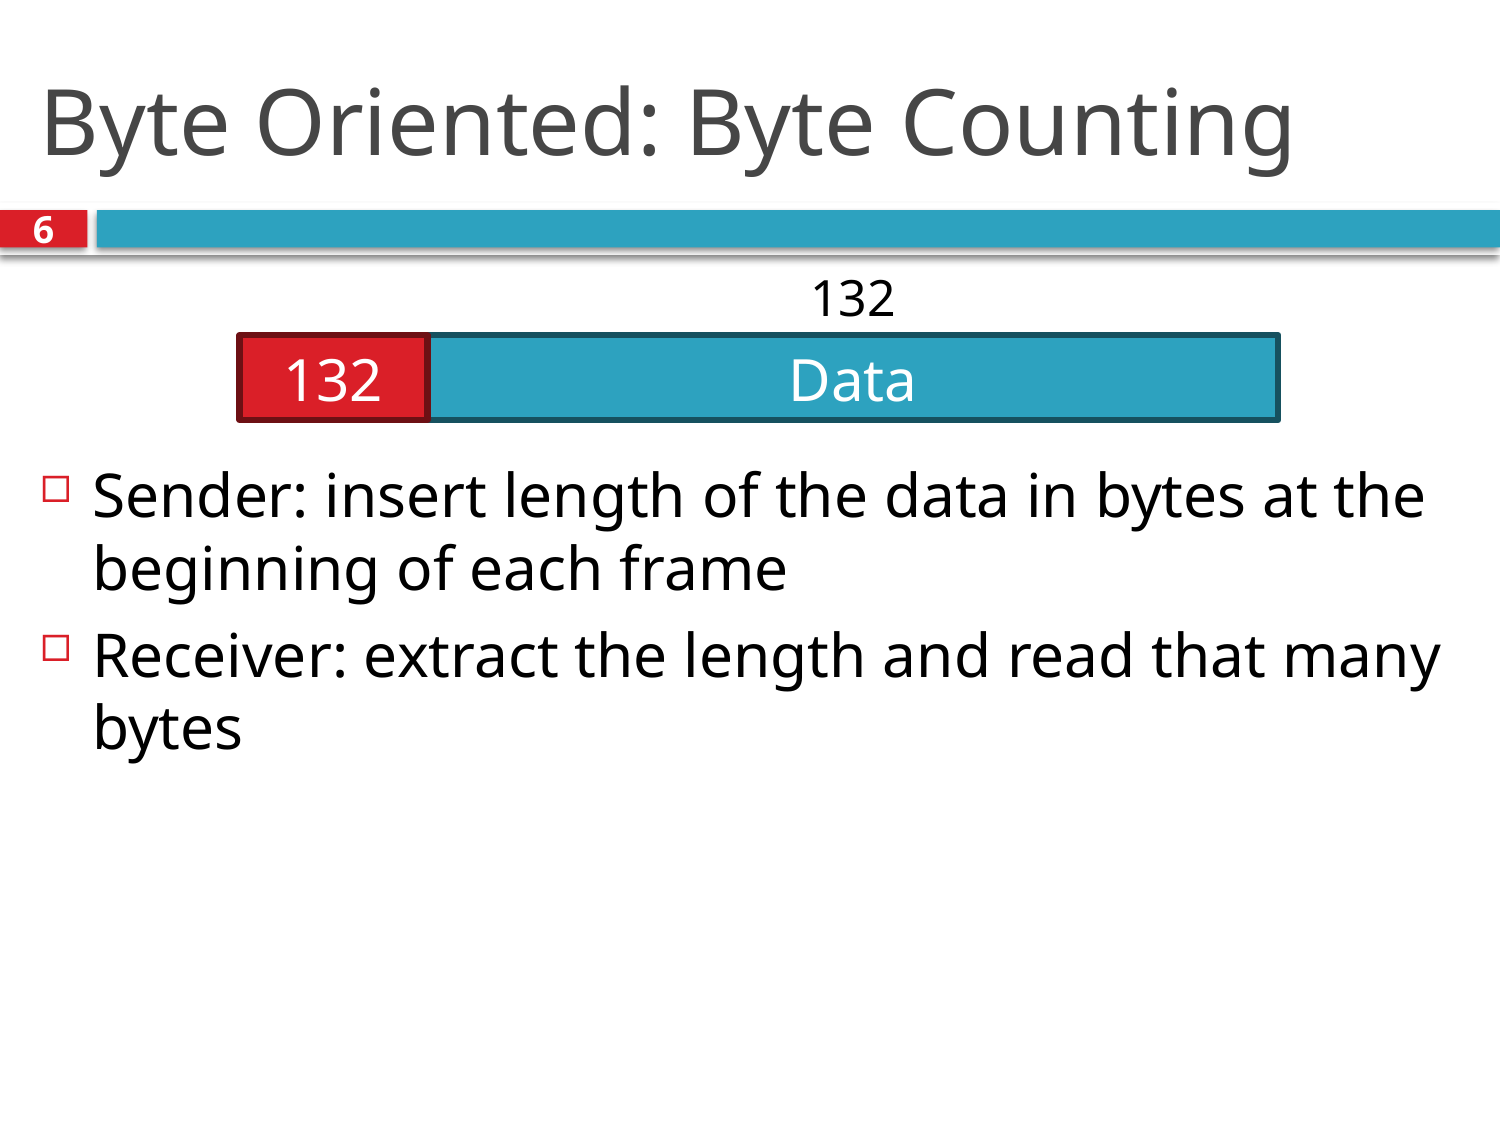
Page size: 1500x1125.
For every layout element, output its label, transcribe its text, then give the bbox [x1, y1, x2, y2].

slide_number 6 [0, 206, 88, 257]
list Sender: insert length of the data in bytes at the beginning of each frame Receiver: extract the length and read that many bytes [24, 450, 1475, 1100]
text_box 132 [239, 335, 428, 420]
title Byte Oriented: Byte Counting [24, 37, 1475, 200]
text_box Data [428, 335, 1279, 420]
text_box 132 [795, 259, 911, 335]
